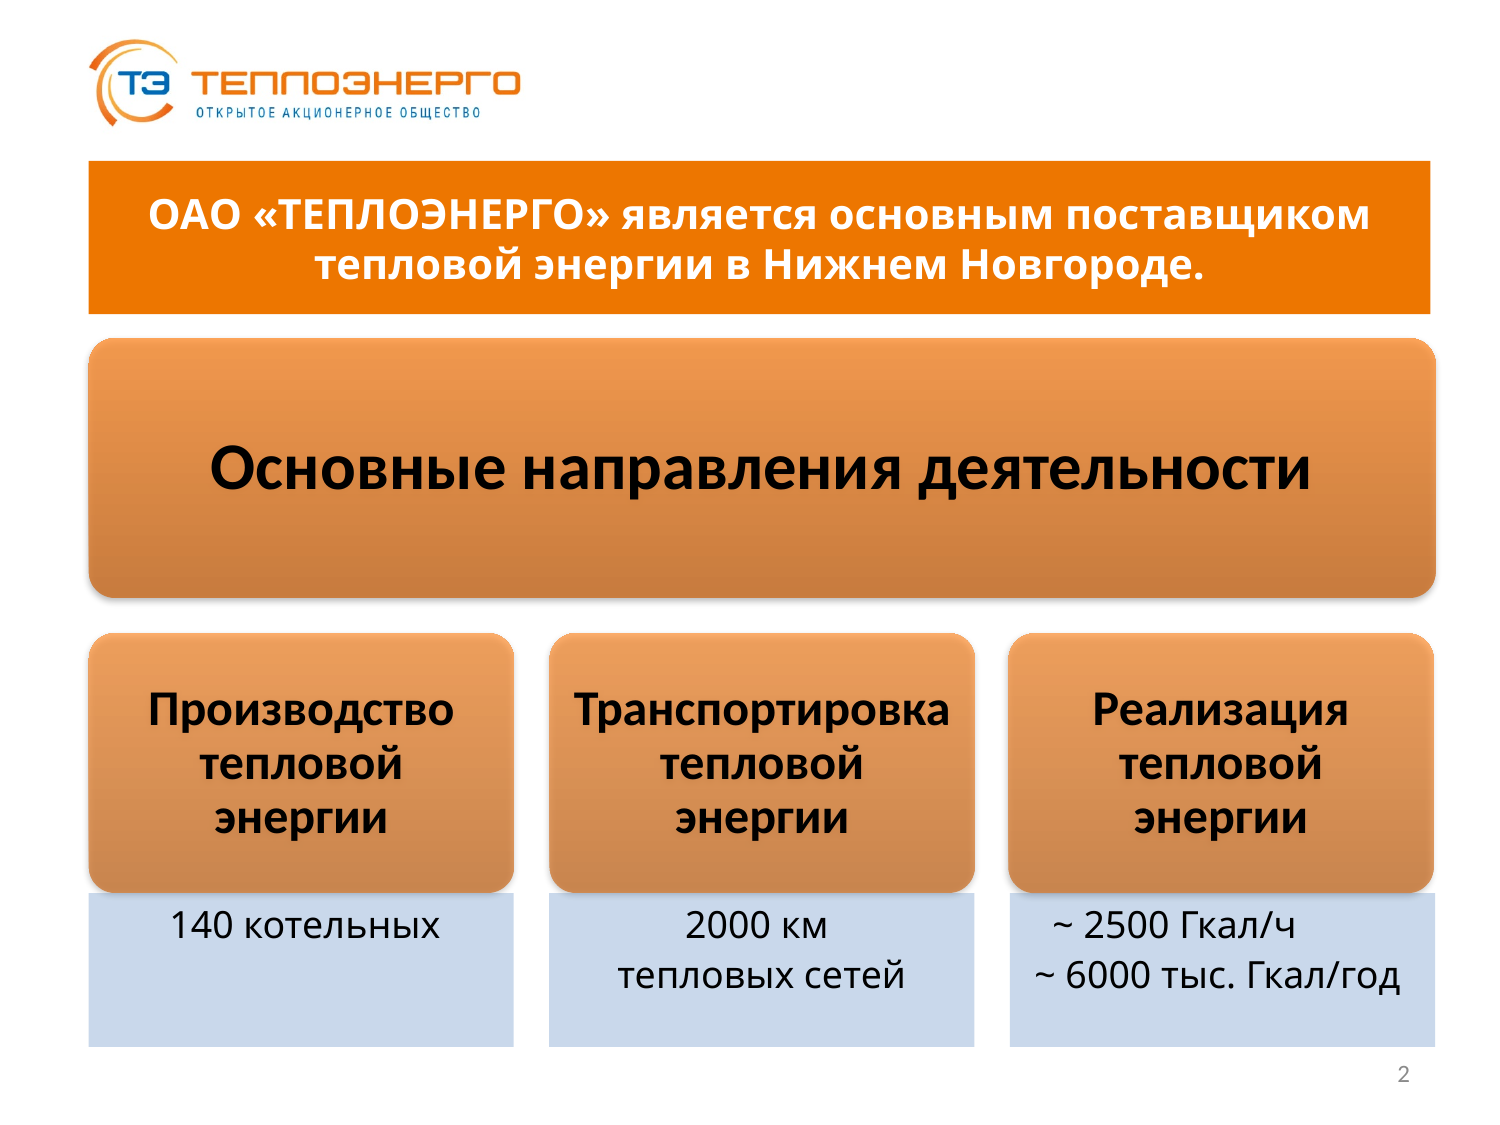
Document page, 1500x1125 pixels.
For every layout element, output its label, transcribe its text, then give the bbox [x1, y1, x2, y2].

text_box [88, 337, 1437, 894]
text_box ОАО «ТЕПЛОЭНЕРГО» является основным поставщиком тепловой энергии в Нижнем Новгороде. [88, 160, 1431, 315]
text_box ~ 2500 Гкал/ч ~ 6000 тыс. Гкал/год [1009, 901, 1436, 1047]
text_box 140 котельных [88, 901, 514, 1047]
slide_number 2 [1074, 1047, 1425, 1103]
picture [23, 0, 615, 166]
text_box 2000 км тепловых сетей [549, 902, 975, 1047]
